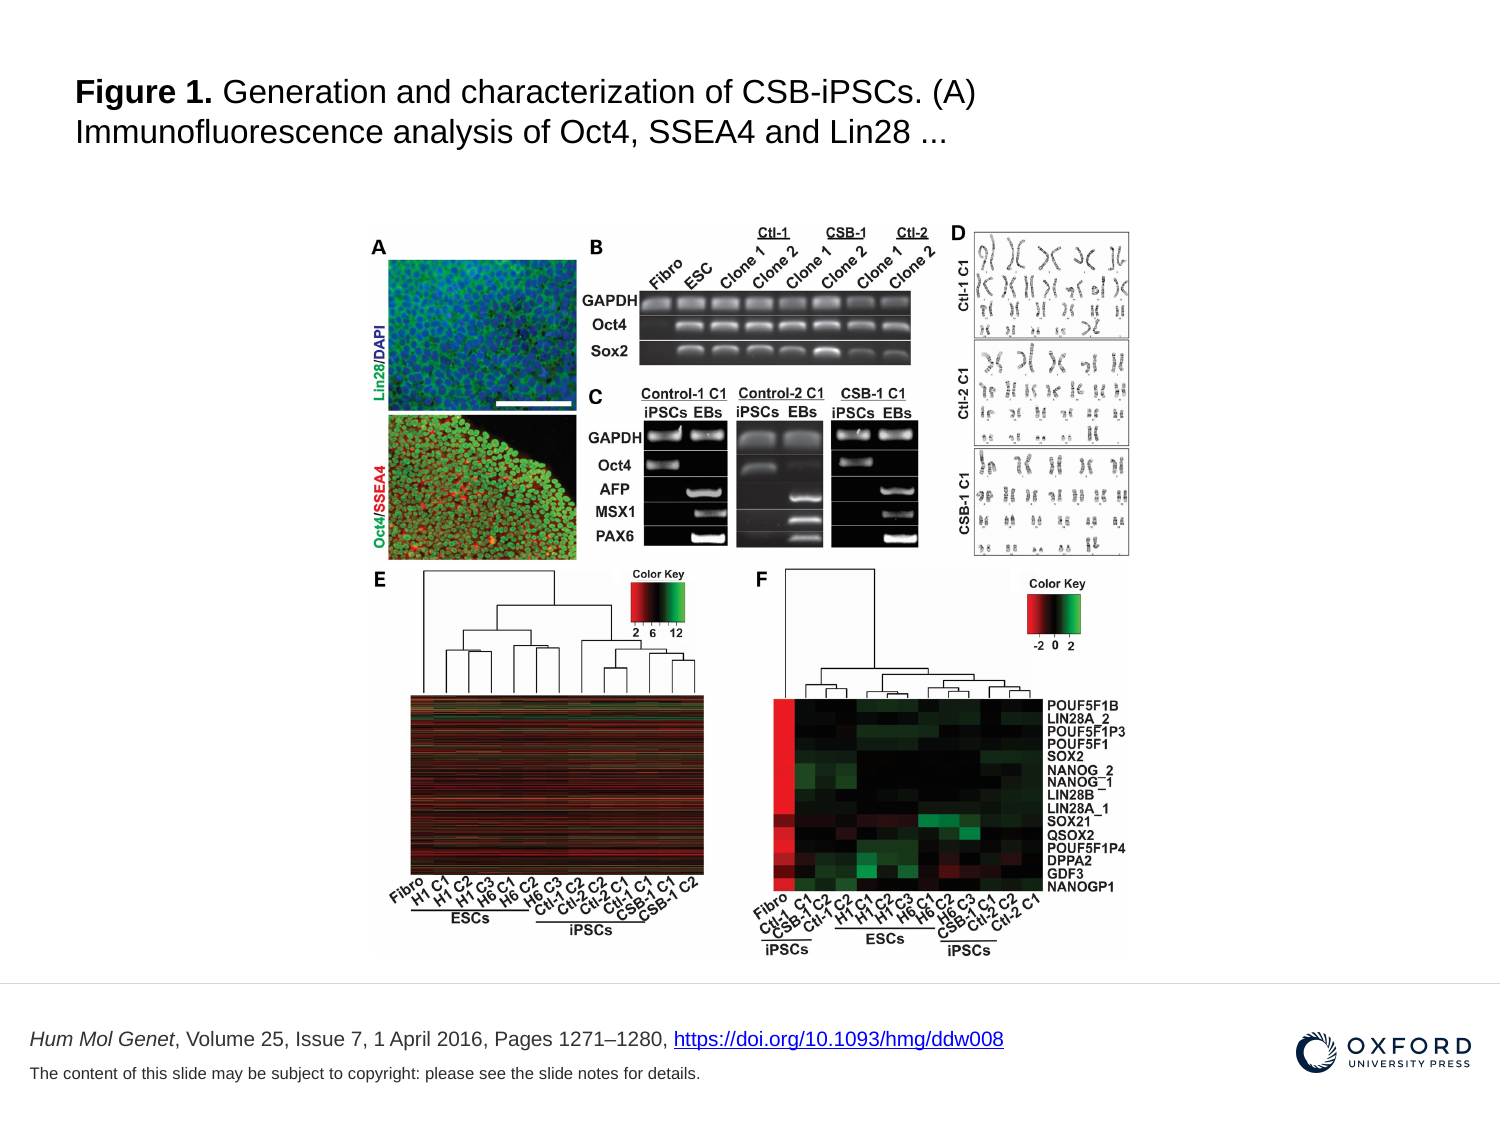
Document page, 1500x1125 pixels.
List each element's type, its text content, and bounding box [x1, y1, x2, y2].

title Figure 1. Generation and characterization of CSB-iPSCs. (A) Immunofluorescence analysis of Oct4, SSEA4 and Lin28 ... [75, 69, 1078, 171]
picture [1296, 1032, 1471, 1073]
picture [370, 224, 1130, 957]
footer Hum Mol Genet, Volume 25, Issue 7, 1 April 2016, Pages 1271–1280, https://doi.org/10.1093/hmg/ddw008 The content of this slide may be subject to copyright: please see the slide notes for details. [0, 983, 1260, 1125]
